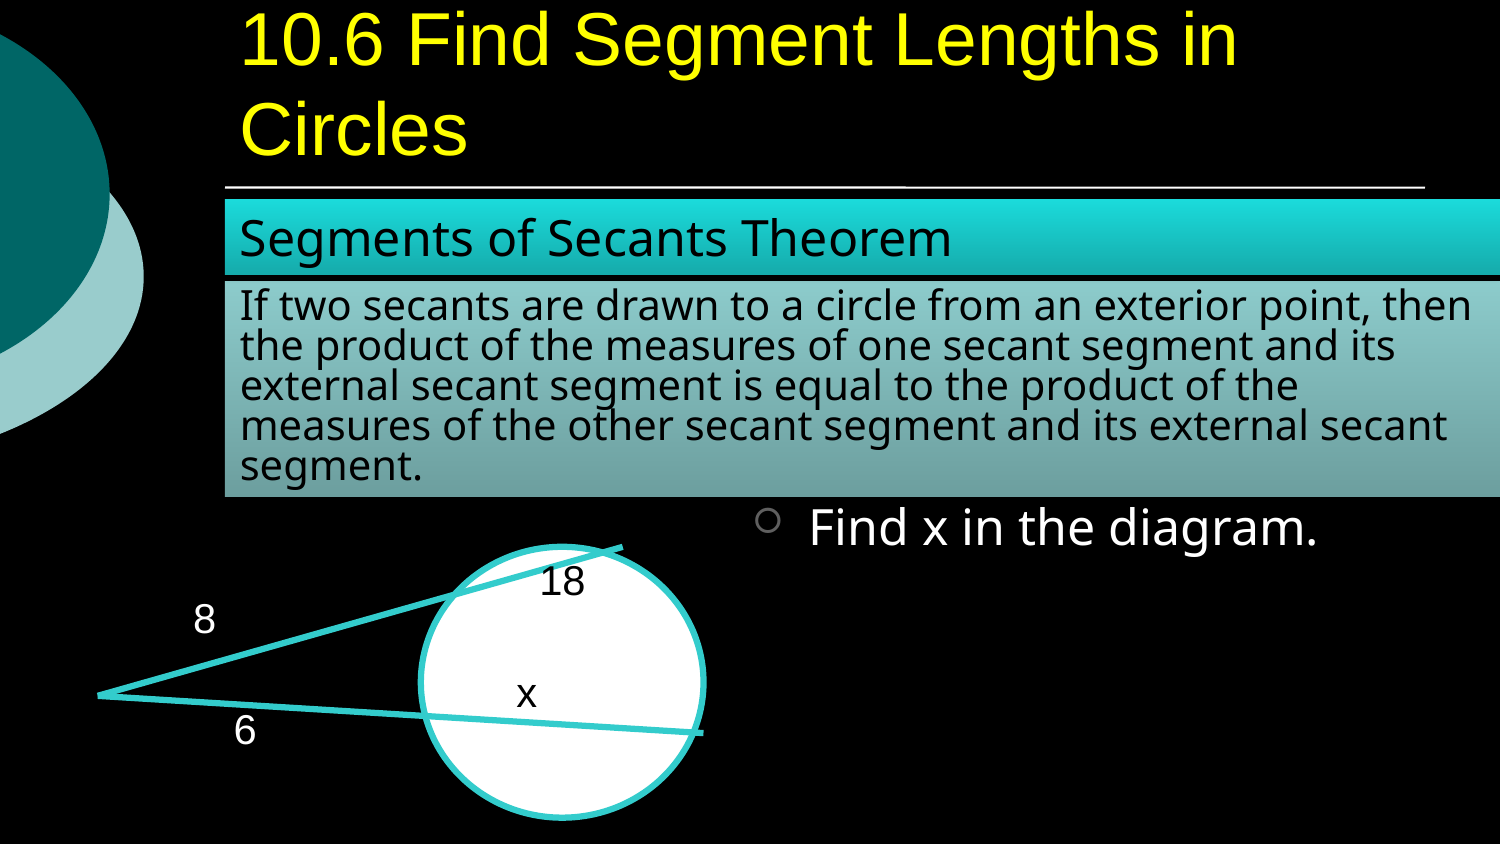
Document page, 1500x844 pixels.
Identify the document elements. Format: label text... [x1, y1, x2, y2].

text_box Segments of Secants Theorem [224, 199, 1500, 275]
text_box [97, 546, 704, 818]
list Find x in the diagram. [737, 504, 1425, 678]
text_box If two secants are drawn to a circle from an exterior point, then the product of the measures of one secant segment and its external secant segment is equal to the product of the measures of the other secant segment and its external secant segment. [224, 282, 1500, 497]
title 10.6 Find Segment Lengths in Circles [224, 37, 1425, 178]
